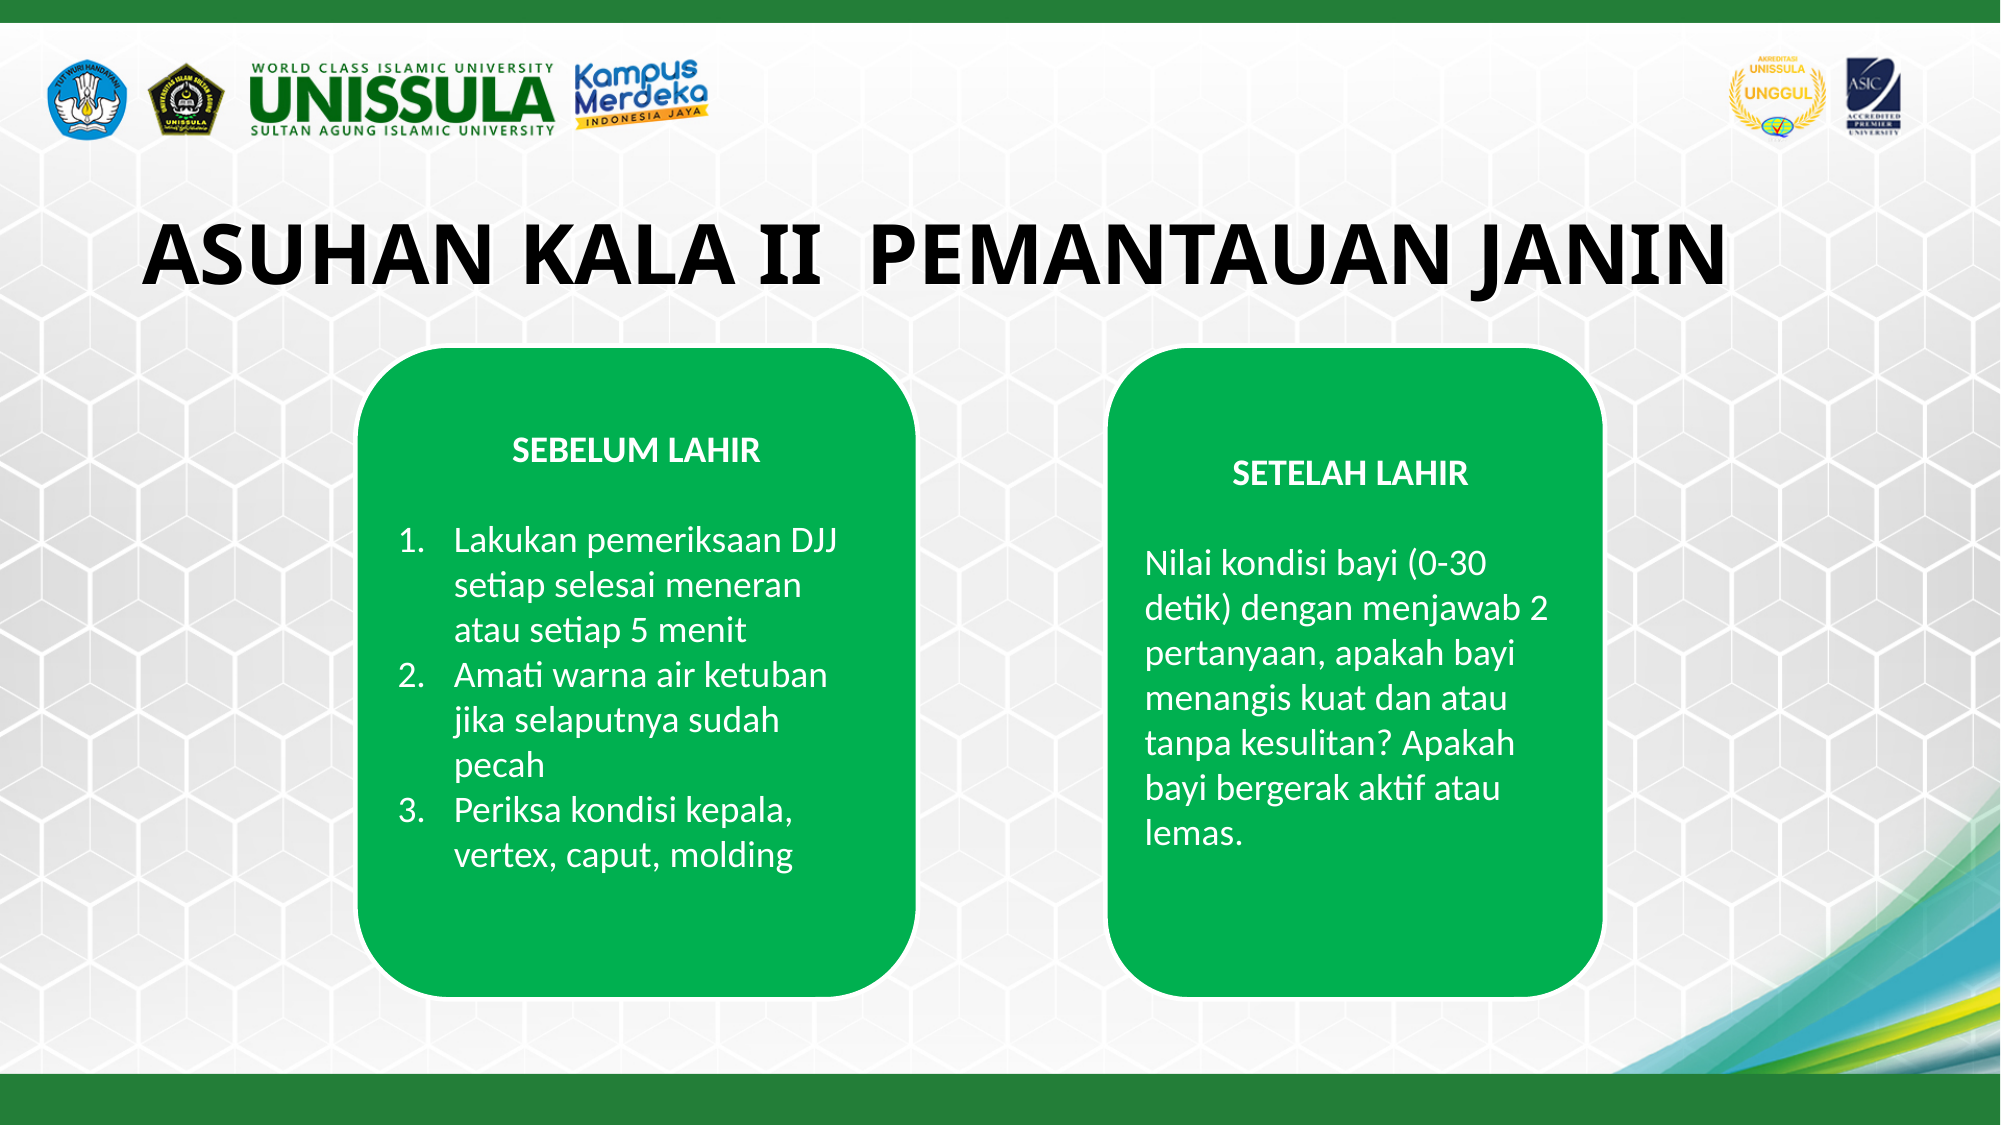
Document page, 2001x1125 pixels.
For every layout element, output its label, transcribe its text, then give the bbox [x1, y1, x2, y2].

text_box SEBELUM LAHIR Lakukan pemeriksaan DJJ setiap selesai meneran atau setiap 5 menit Amati warna air ketuban jika selaputnya sudah pecah Periksa kondisi kepala, vertex, caput, molding [354, 344, 920, 1001]
picture [0, 0, 2001, 1125]
text_box SETELAH LAHIR Nilai kondisi bayi (0-30 detik) dengan menjawab 2 pertanyaan, apakah bayi menangis kuat dan atau tanpa kesulitan? Apakah bayi bergerak aktif atau lemas. [1104, 344, 1607, 1001]
title ASUHAN KALA II PEMANTAUAN JANIN [91, 197, 1805, 324]
